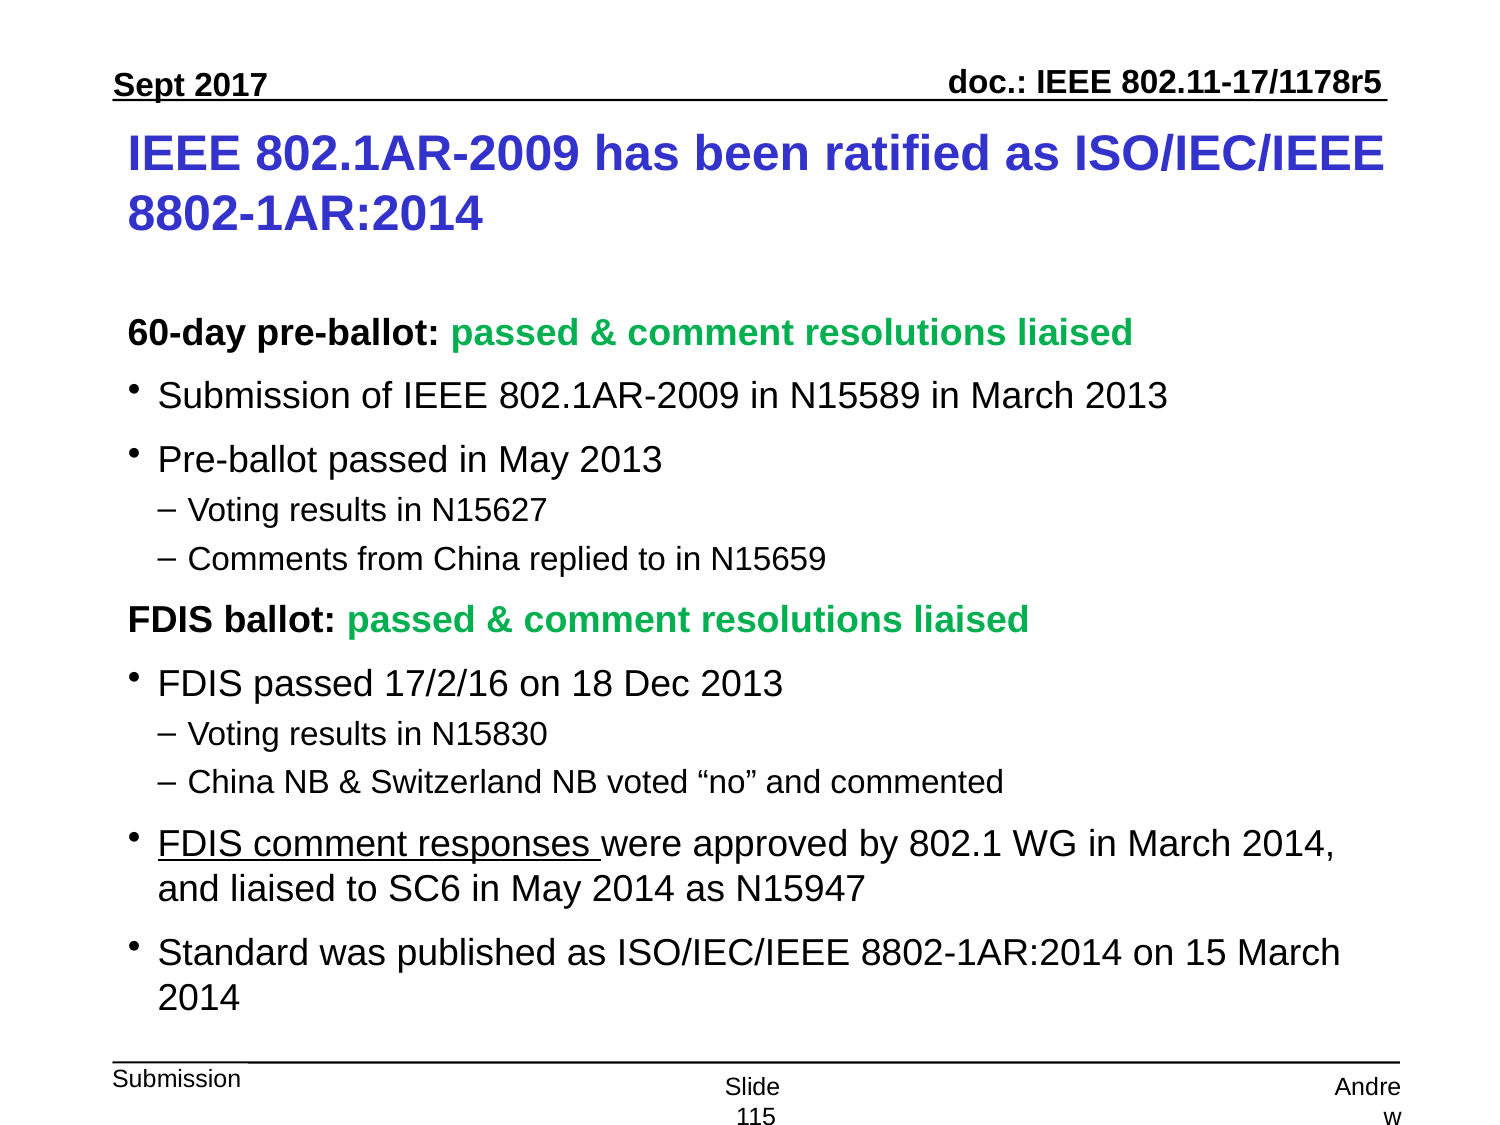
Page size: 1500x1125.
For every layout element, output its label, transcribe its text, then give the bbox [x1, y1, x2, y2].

list 60-day pre-ballot: passed & comment resolutions liaised Submission of IEEE 802.1AR-2009 in N15589 in March 2013 Pre-ballot passed in May 2013 Voting results in N15627 Comments from China replied to in N15659 FDIS ballot: passed & comment resolutions liaised FDIS passed 17/2/16 on 18 Dec 2013 Voting results in N15830 China NB & Switzerland NB voted “no” and commented FDIS comment responses were approved by 802.1 WG in March 2014, and liaised to SC6 in May 2014 as N15947 Standard was published as ISO/IEC/IEEE 8802-1AR:2014 on 15 March 2014 [112, 299, 1388, 975]
title IEEE 802.1AR-2009 has been ratified as ISO/IEC/IEEE 8802-1AR:2014 [112, 112, 1438, 288]
footer Andrew Myles, Cisco [1320, 1069, 1402, 1101]
slide_number Slide 115 [709, 1069, 803, 1101]
